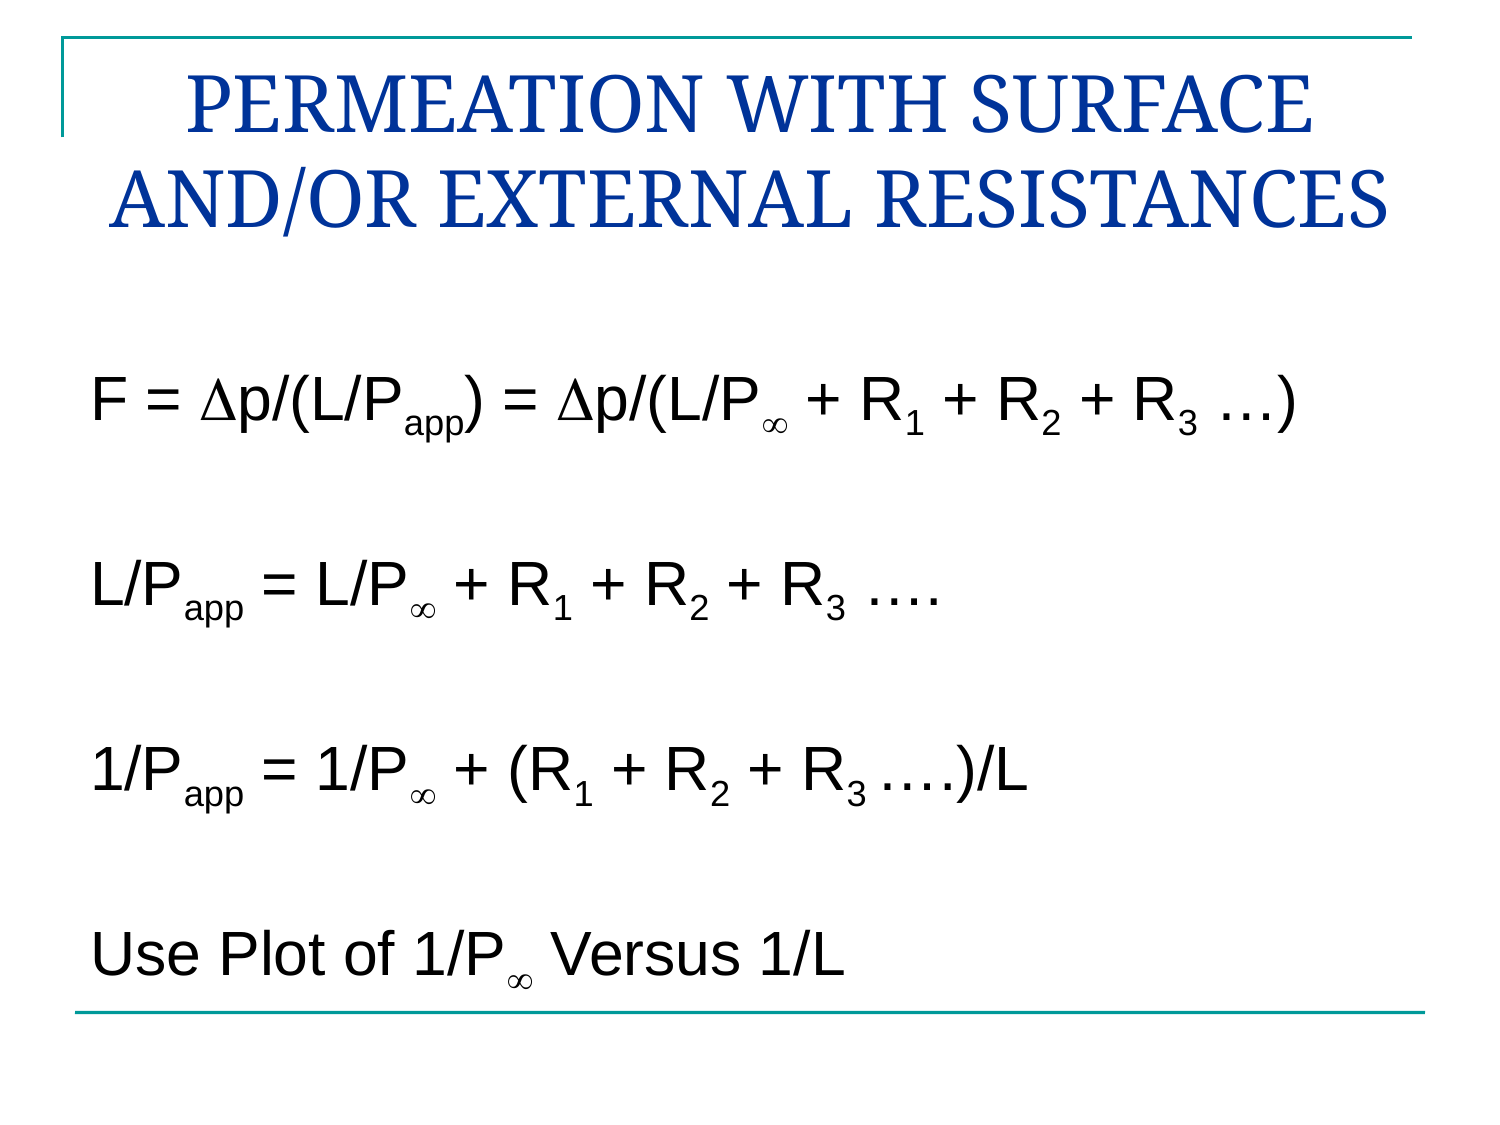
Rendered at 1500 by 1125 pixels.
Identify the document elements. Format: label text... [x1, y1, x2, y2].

list F = p/(L/Papp) = p/(L/P + R1 + R2 + R3 …) L/Papp = L/P + R1 + R2 + R3 …. 1/Papp = 1/P + (R1 + R2 + R3 ….)/L Use Plot of 1/P Versus 1/L [74, 262, 1426, 1006]
title PERMEATION WITH SURFACE AND/OR EXTERNAL RESISTANCES [74, 45, 1426, 233]
